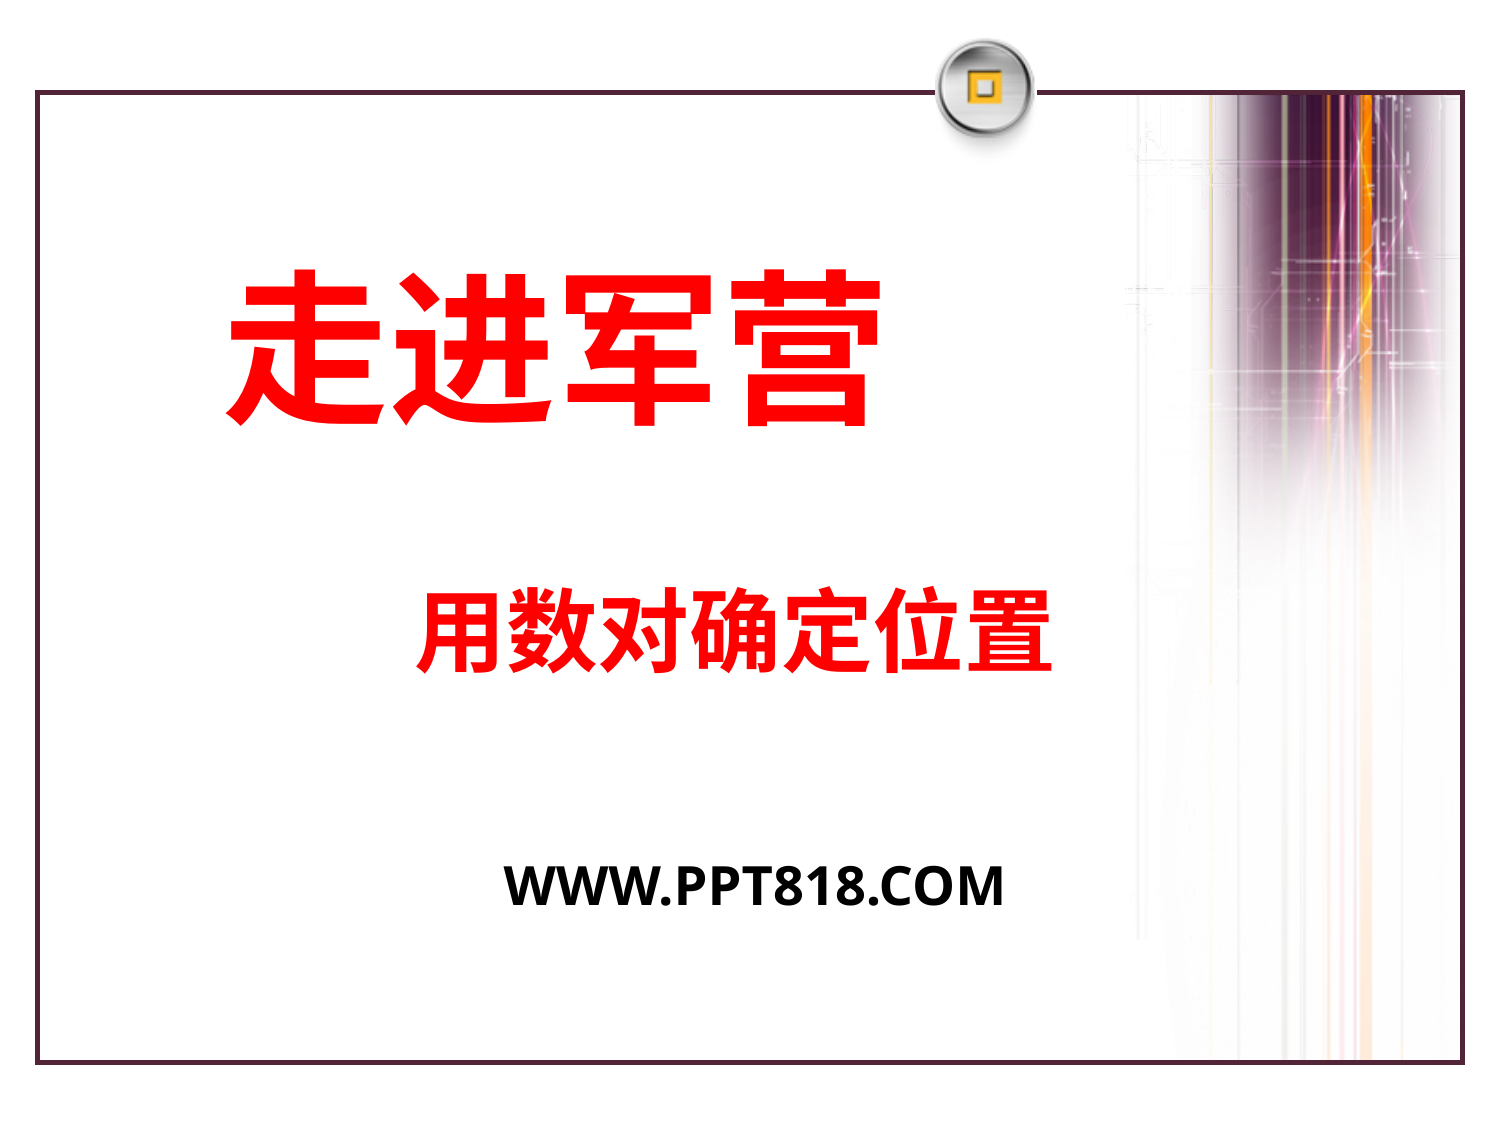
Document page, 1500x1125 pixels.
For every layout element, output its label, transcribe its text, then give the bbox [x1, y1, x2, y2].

text_box 走进军营 [207, 237, 1191, 453]
picture [1125, 95, 1460, 1060]
picture [935, 38, 1038, 164]
text_box 用数对确定位置 [399, 566, 1072, 692]
text_box WWW.PPT818.COM [432, 837, 1079, 924]
